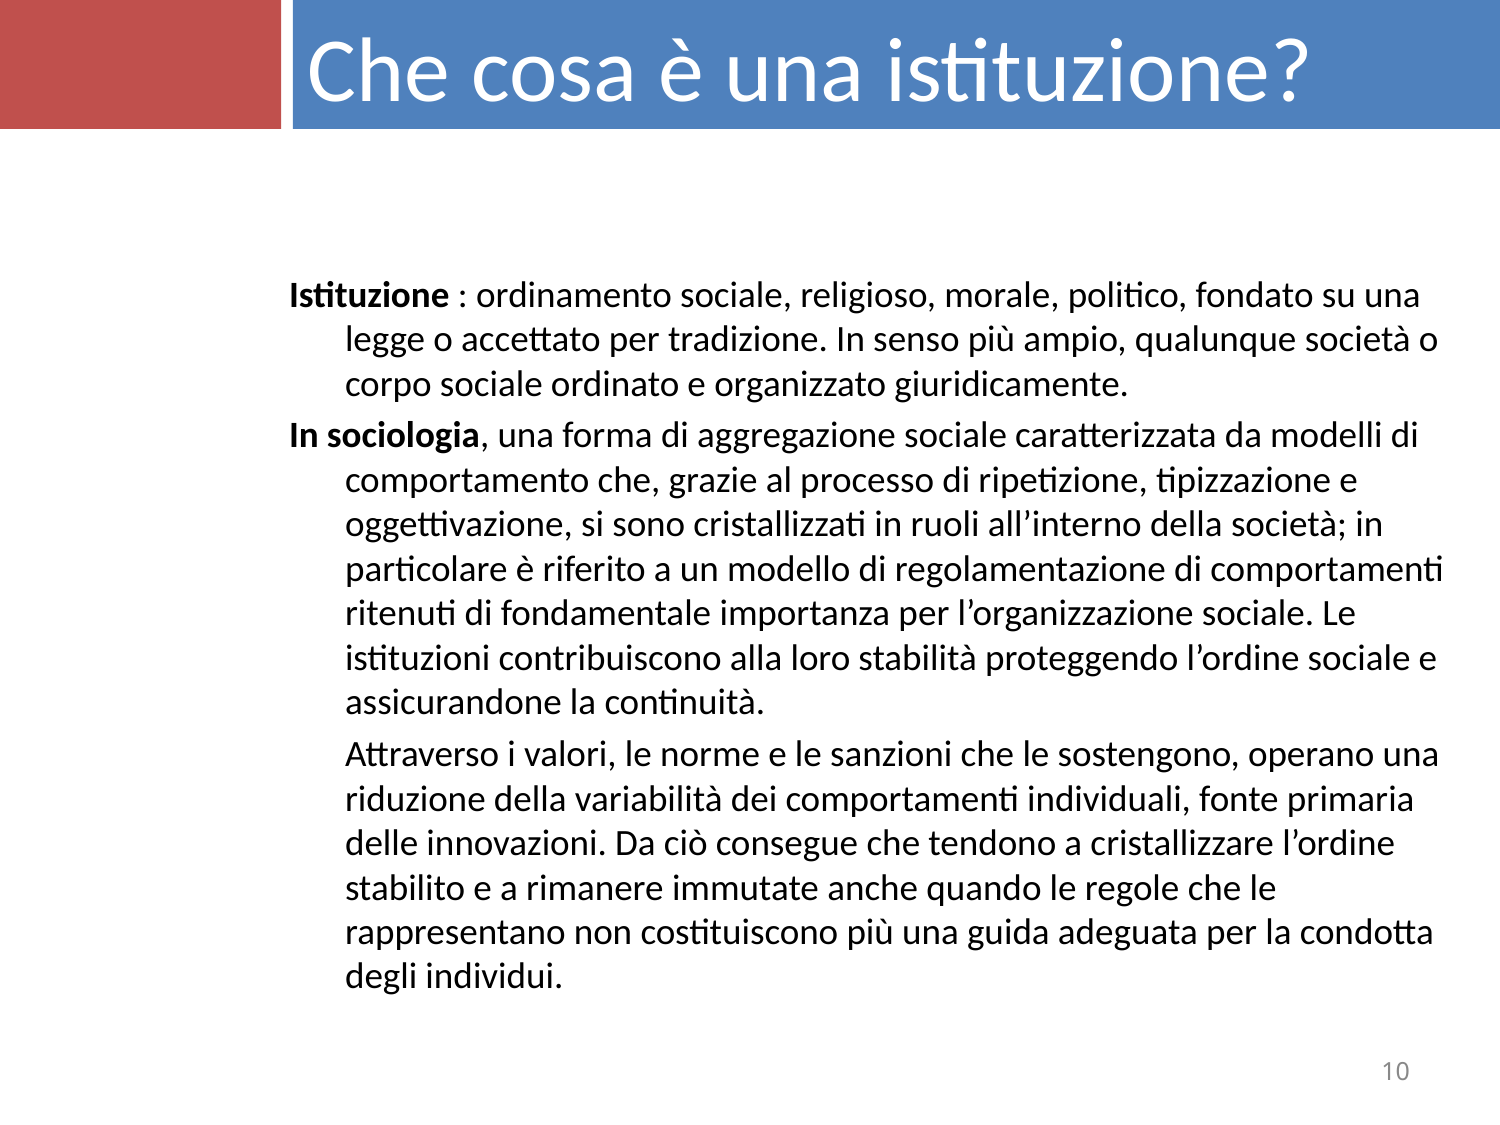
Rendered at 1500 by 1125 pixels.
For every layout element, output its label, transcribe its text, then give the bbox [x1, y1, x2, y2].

slide_number 10 [1074, 1042, 1425, 1103]
text_box Che cosa è una istituzione? [291, 0, 1500, 131]
list Istituzione : ordinamento sociale, religioso, morale, politico, fondato su una legge o accettato per tradizione. In senso più ampio, qualunque società o corpo sociale ordinato e organizzato giuridicamente. In sociologia, una forma di aggregazione sociale caratterizzata da modelli di comportamento che, grazie al processo di ripetizione, tipizzazione e oggettivazione, si sono cristallizzati in ruoli all’interno della società; in particolare è riferito a un modello di regolamentazione di comportamenti ritenuti di fondamentale importanza per l’organizzazione sociale. Le istituzioni contribuiscono alla loro stabilità proteggendo l’ordine sociale e assicurandone la continuità. Attraverso i valori, le norme e le sanzioni che le sostengono, operano una riduzione della variabilità dei comportamenti individuali, fonte primaria delle innovazioni. Da ciò consegue che tendono a cristallizzare l’ordine stabilito e a rimanere immutate anche quando le regole che le rappresentano non costituiscono più una guida adeguata per la condotta degli individui. [274, 262, 1464, 1005]
text_box [0, 0, 283, 131]
